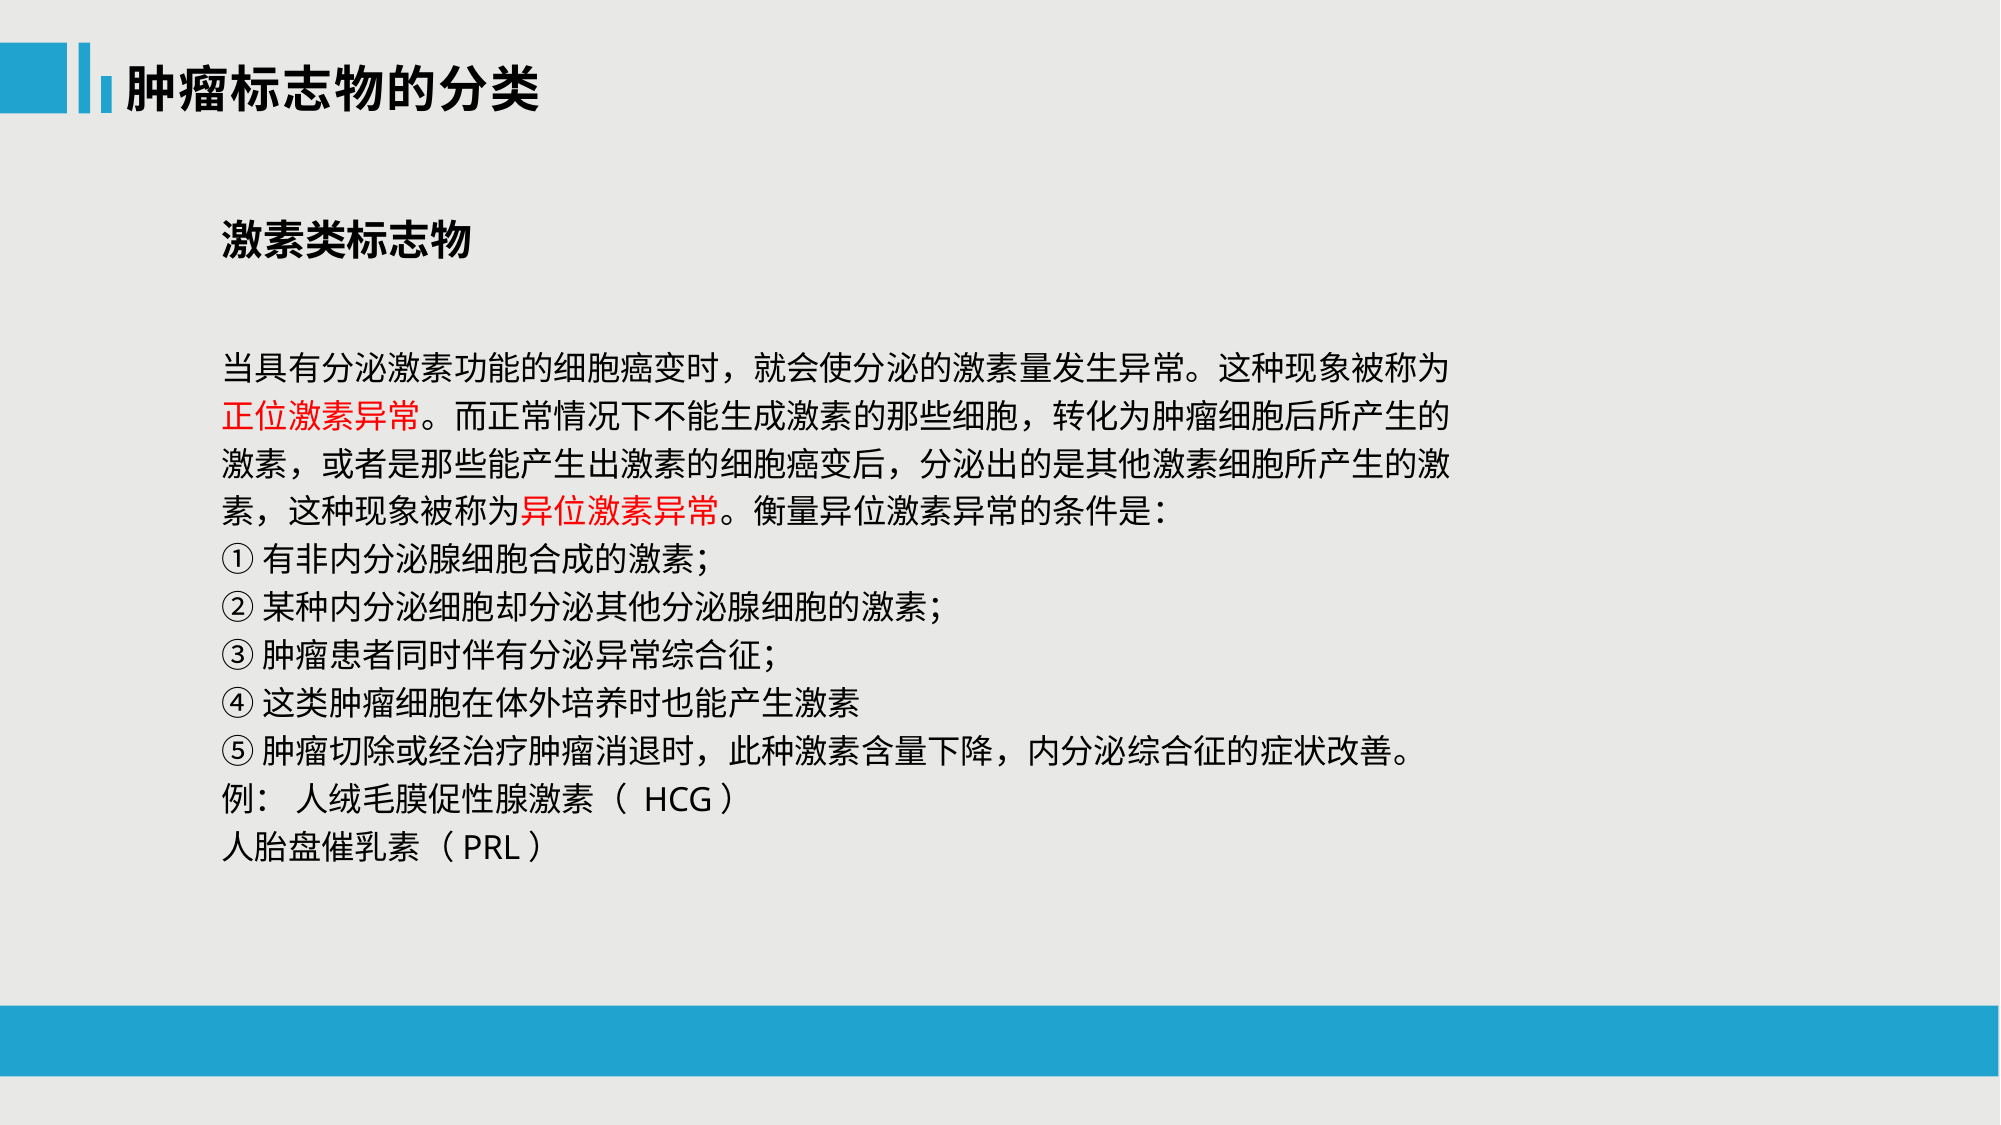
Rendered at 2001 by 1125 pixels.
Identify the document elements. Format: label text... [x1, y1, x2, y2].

text_box [77, 41, 92, 116]
text_box 激素类标志物 当具有分泌激素功能的细胞癌变时，就会使分泌的激素量发生异常。这种现象被称为正位激素异常。而正常情况下不能生成激素的那些细胞，转化为肿瘤细胞后所产生的激素，或者是那些能产生出激素的细胞癌变后，分泌出的是其他激素细胞所产生的激素，这种现象被称为异位激素异常。衡量异位激素异常的条件是： ①有非内分泌腺细胞合成的激素； ②某种内分泌细胞却分泌其他分泌腺细胞的激素； ③肿瘤患者同时伴有分泌异常综合征； ④这类肿瘤细胞在体外培养时也能产生激素 ⑤肿瘤切除或经治疗肿瘤消退时，此种激素含量下降，内分泌综合征的症状改善。 例： 人绒毛膜促性腺激素（ HCG） 人胎盘催乳素（PRL） [206, 181, 1478, 1083]
text_box [99, 74, 111, 115]
text_box 肿瘤标志物的分类 [111, 49, 569, 125]
text_box [0, 1004, 206, 1078]
text_box [1478, 1004, 2000, 1078]
text_box [0, 41, 69, 116]
